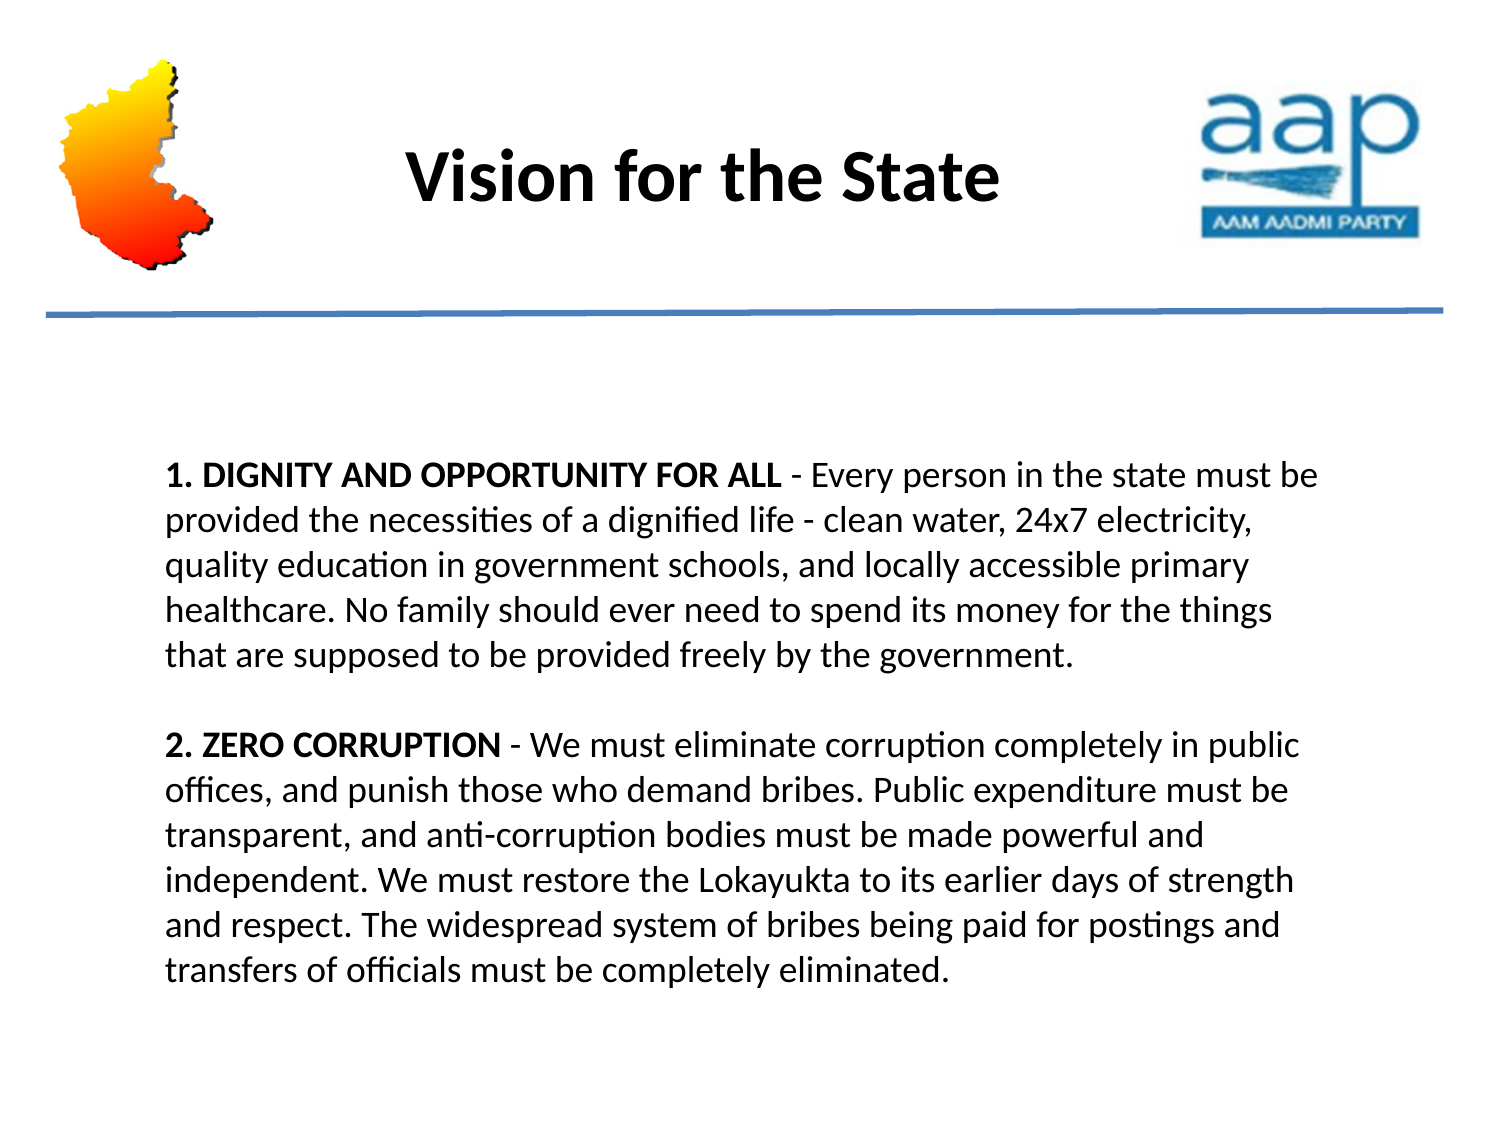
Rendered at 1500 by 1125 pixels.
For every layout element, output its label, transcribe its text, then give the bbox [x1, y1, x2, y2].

picture [1174, 62, 1449, 258]
text_box 1. DIGNITY AND OPPORTUNITY FOR ALL - Every person in the state must be provided the necessities of a dignified life - clean water, 24x7 electricity, quality education in government schools, and locally accessible primary healthcare. No family should ever need to spend its money for the things that are supposed to be provided freely by the government. 2. ZERO CORRUPTION - We must eliminate corruption completely in public offices, and punish those who demand bribes. Public expenditure must be transparent, and anti-corruption bodies must be made powerful and independent. We must restore the Lokayukta to its earlier days of strength and respect. The widespread system of bribes being paid for postings and transfers of officials must be completely eliminated. [149, 442, 1350, 998]
text_box Vision for the State [390, 118, 1017, 224]
picture [37, 38, 238, 288]
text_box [45, 310, 1444, 315]
